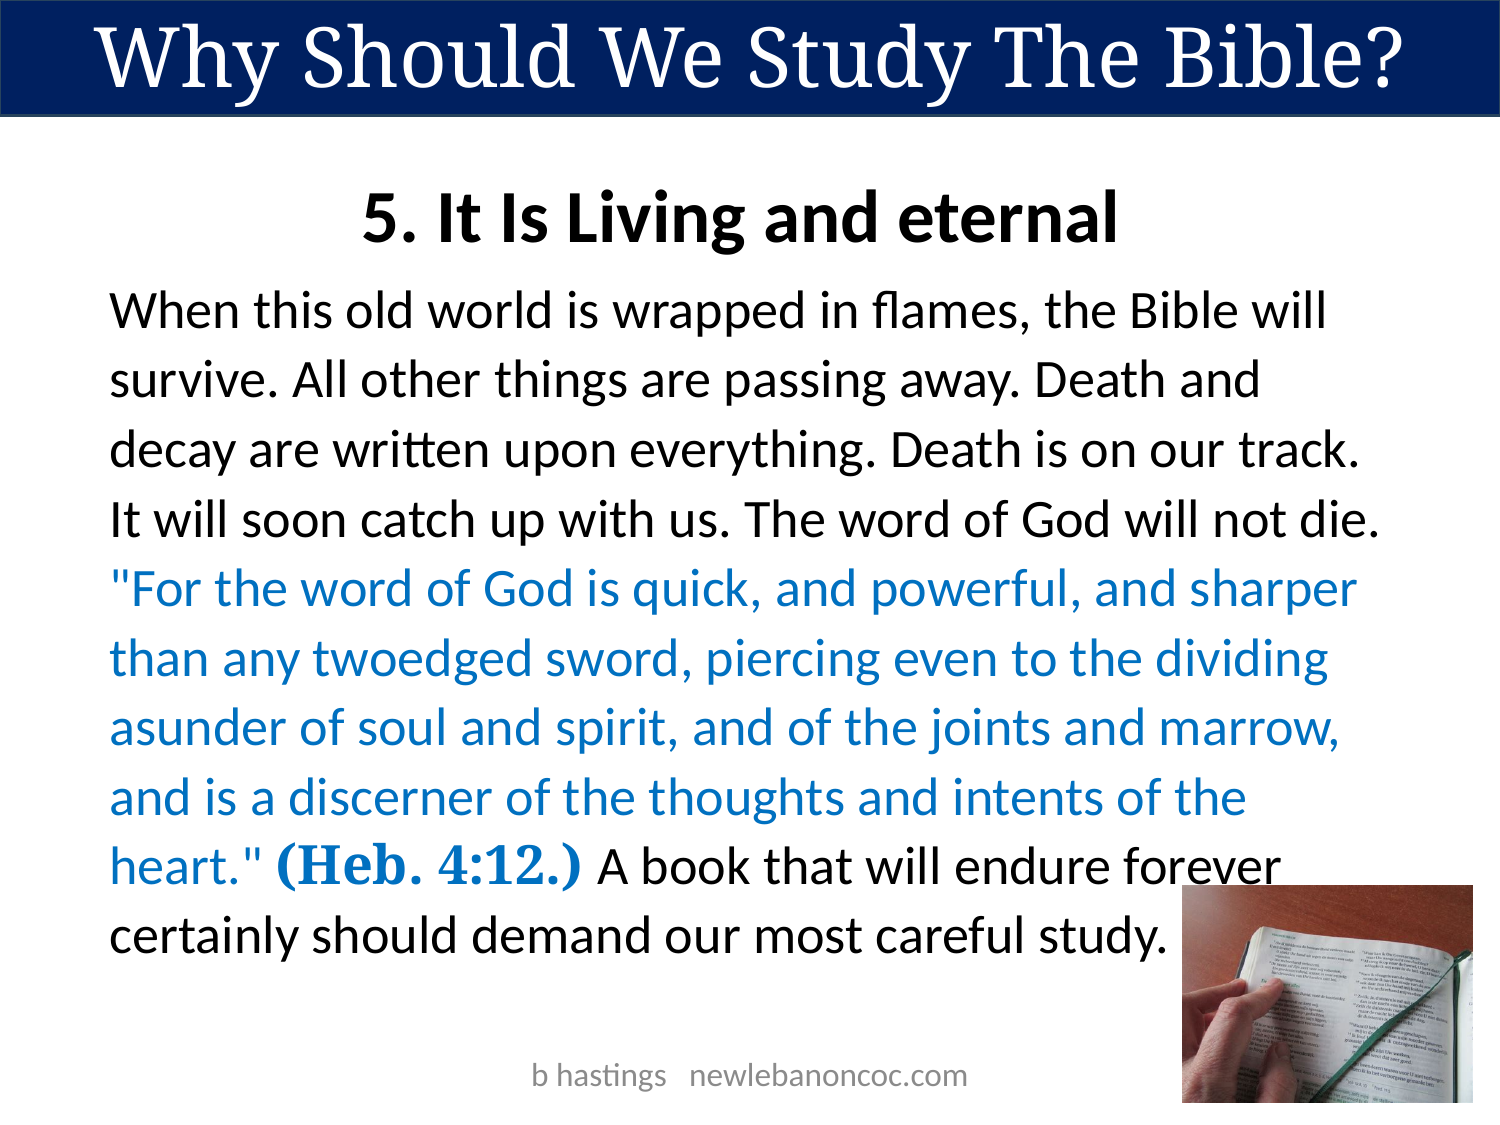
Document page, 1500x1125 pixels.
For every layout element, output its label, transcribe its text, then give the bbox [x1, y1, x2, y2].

footer b hastings newlebanoncoc.com [496, 1042, 1004, 1103]
text_box 5. It Is Living and eternal [0, 154, 1500, 266]
text_box Why Should We Study The Bible? [0, 0, 1500, 112]
text_box When this old world is wrapped in flames, the Bible will survive. All other things are passing away. Death and decay are written upon everything. Death is on our track. It will soon catch up with us. The word of God will not die. "For the word of God is quick, and powerful, and sharper than any twoedged sword, piercing even to the dividing asunder of soul and spirit, and of the joints and marrow, and is a discerner of the thoughts and intents of the heart." (Heb. 4:12.) A book that will endure forever certainly should demand our most careful study. [94, 262, 1414, 973]
text_box [0, 112, 1500, 117]
picture [1182, 885, 1473, 1103]
